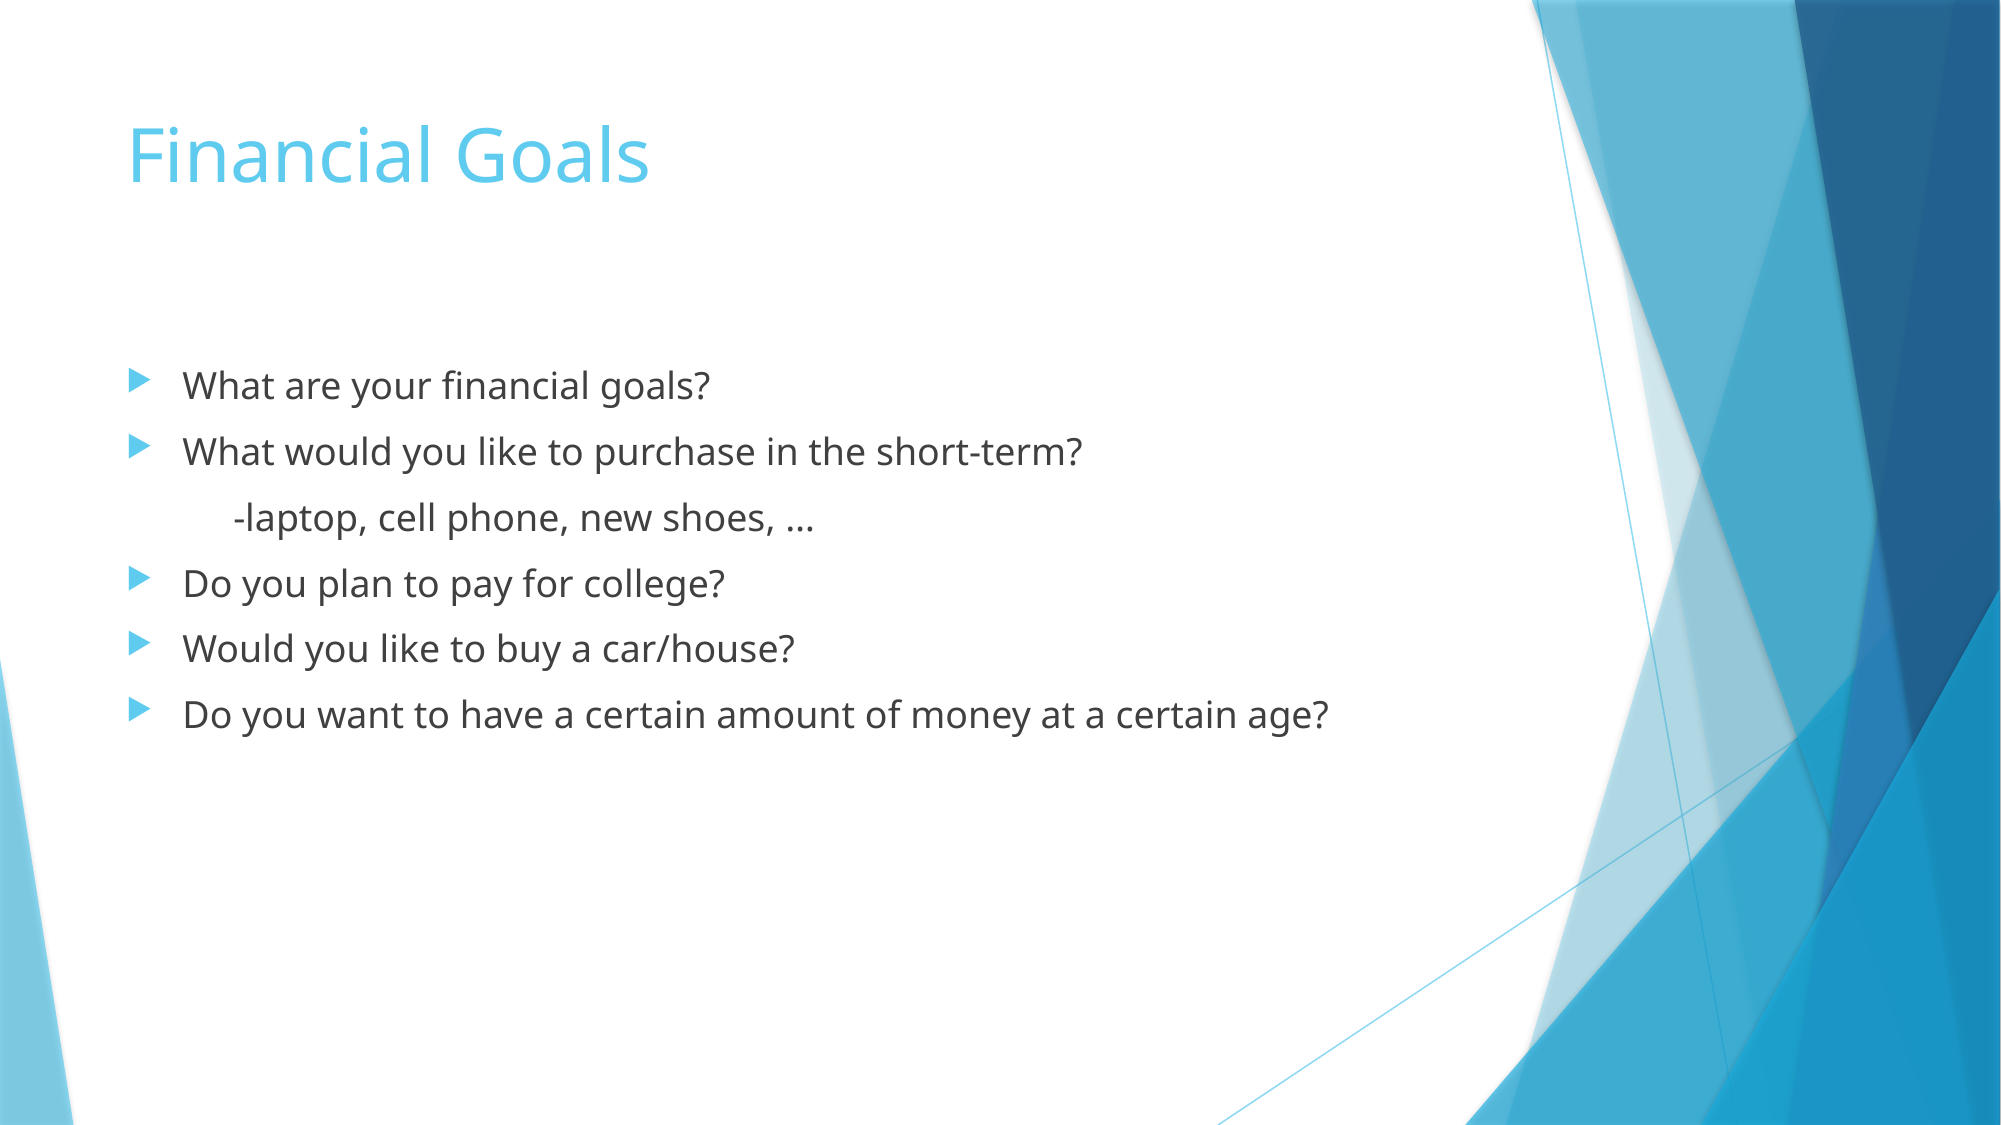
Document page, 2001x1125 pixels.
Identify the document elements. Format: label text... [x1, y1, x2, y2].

list What are your financial goals? What would you like to purchase in the short-term? -laptop, cell phone, new shoes, … Do you plan to pay for college? Would you like to buy a car/house? Do you want to have a certain amount of money at a certain age? [111, 354, 1522, 992]
title Financial Goals [111, 99, 1522, 317]
